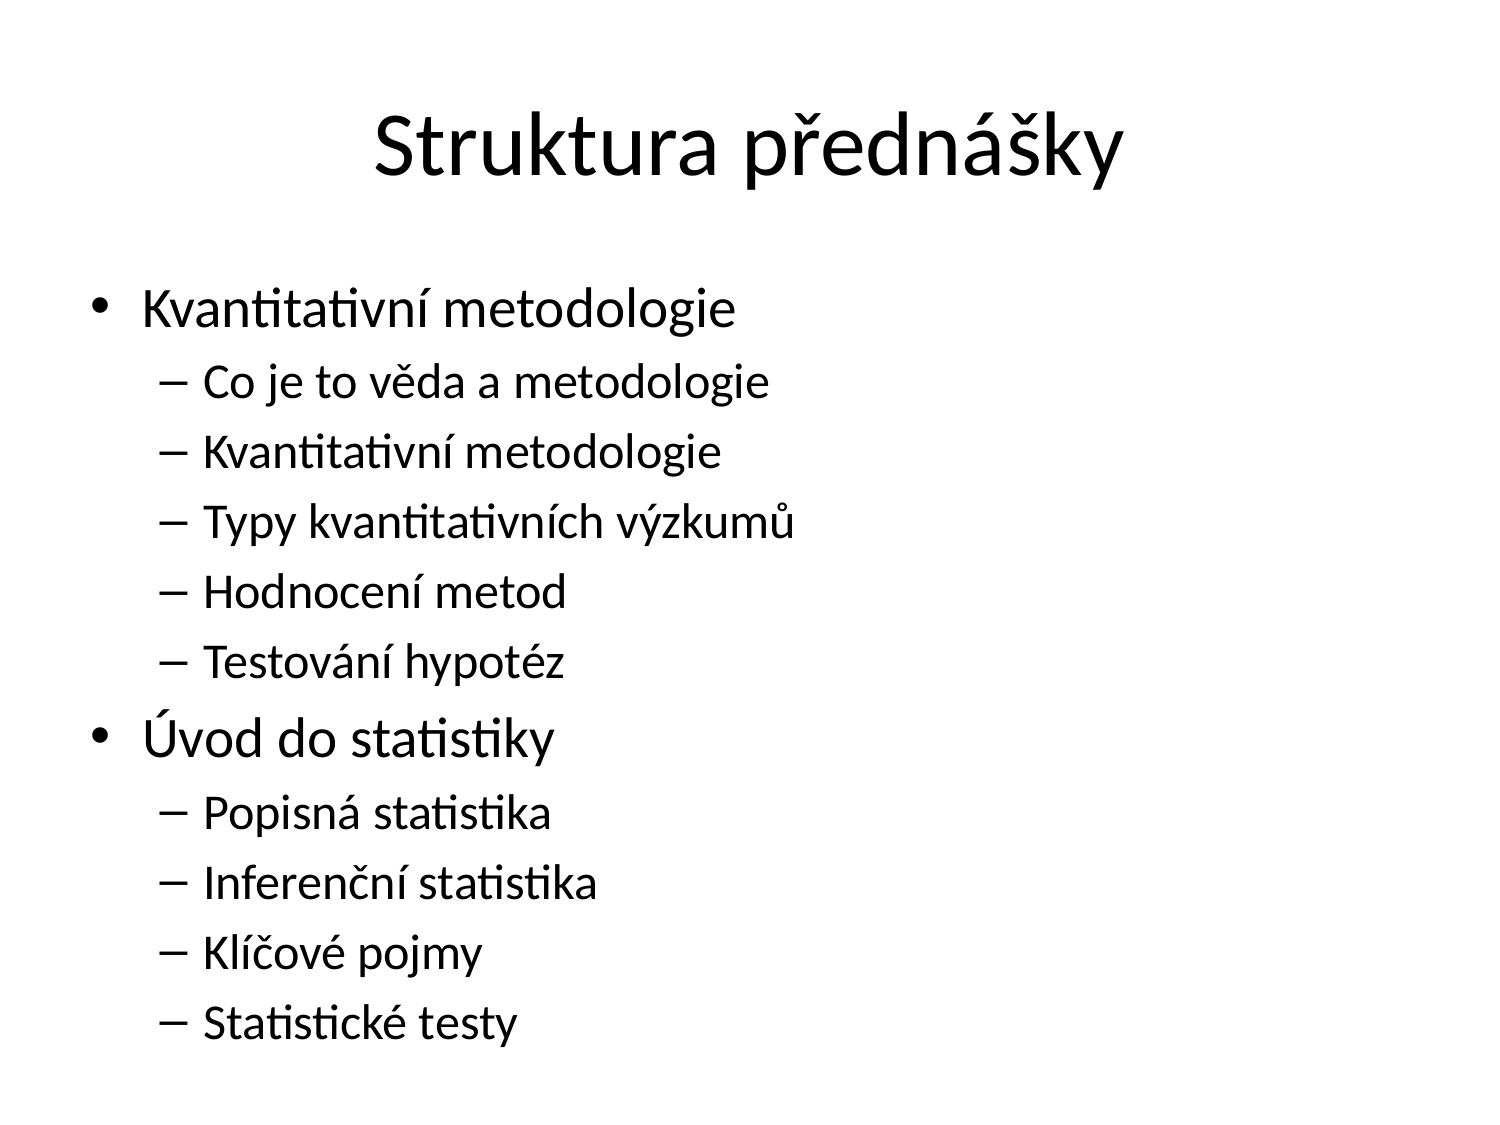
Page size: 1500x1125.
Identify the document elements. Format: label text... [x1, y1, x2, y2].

list Kvantitativní metodologie Co je to věda a metodologie Kvantitativní metodologie Typy kvantitativních výzkumů Hodnocení metod Testování hypotéz Úvod do statistiky Popisná statistika Inferenční statistika Klíčové pojmy Statistické testy [75, 262, 1425, 1059]
title Struktura přednášky [75, 45, 1425, 233]
